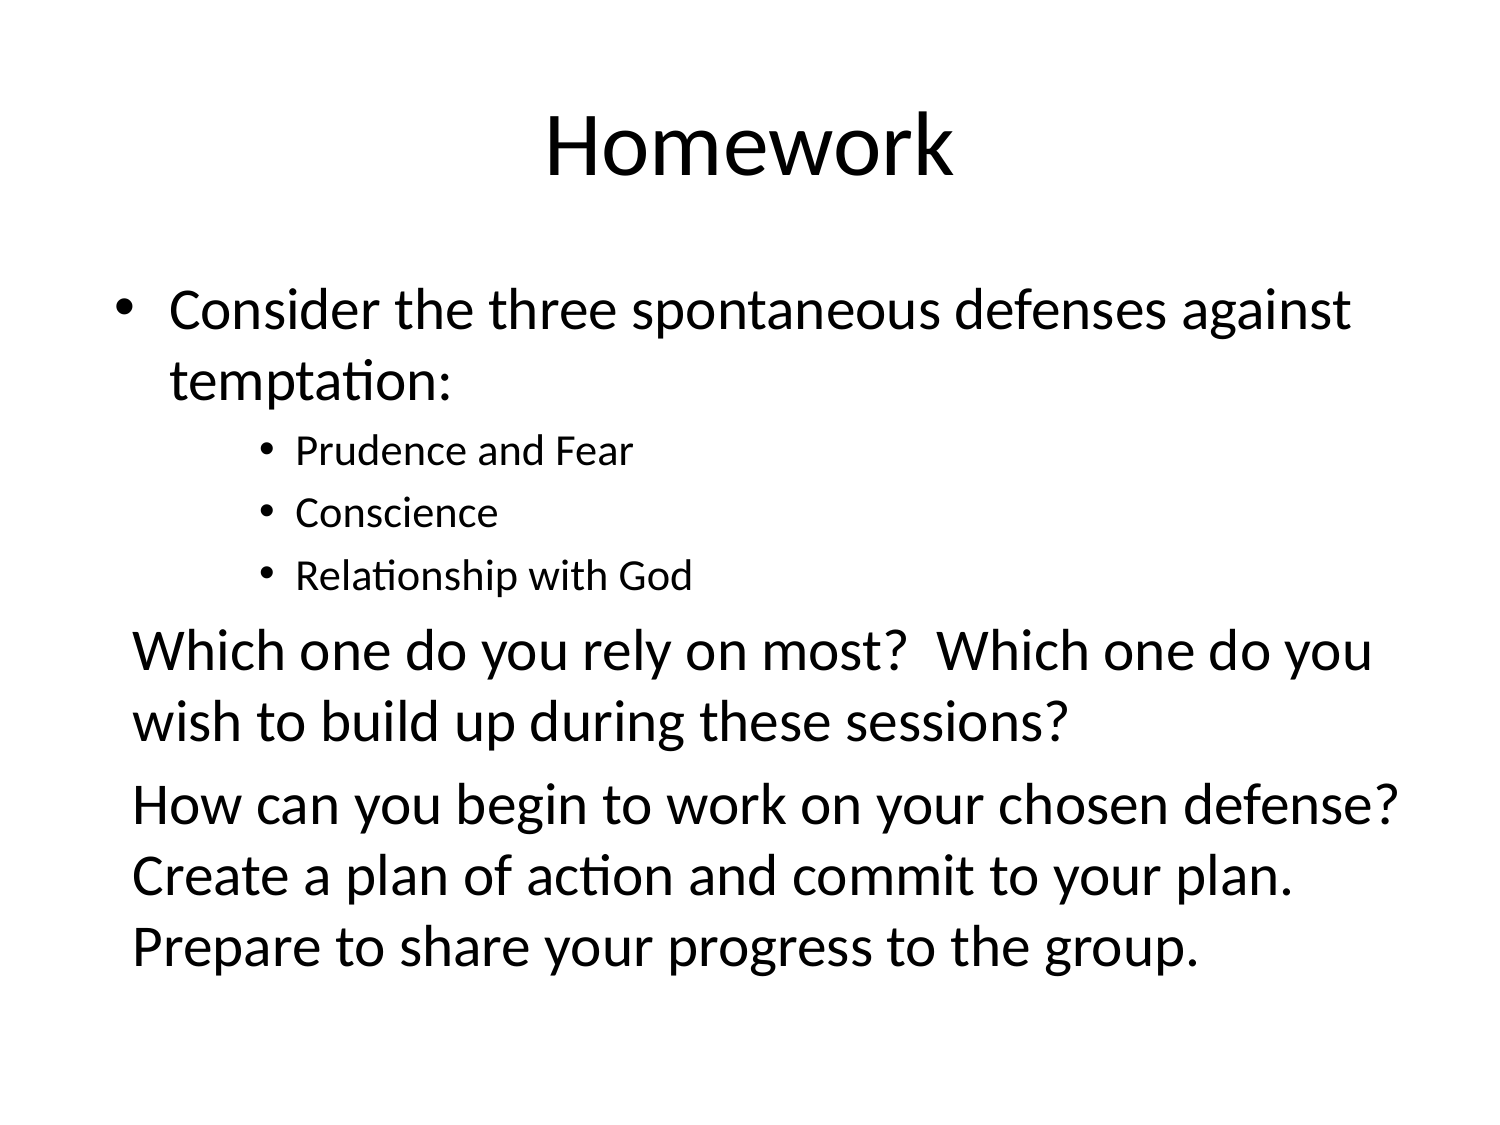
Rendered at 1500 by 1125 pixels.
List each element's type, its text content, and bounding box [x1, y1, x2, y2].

list Consider the three spontaneous defenses against temptation: Prudence and Fear Conscience Relationship with God Which one do you rely on most? Which one do you wish to build up during these sessions? How can you begin to work on your chosen defense? Create a plan of action and commit to your plan. Prepare to share your progress to the group. [99, 262, 1450, 1038]
title Homework [75, 45, 1425, 233]
